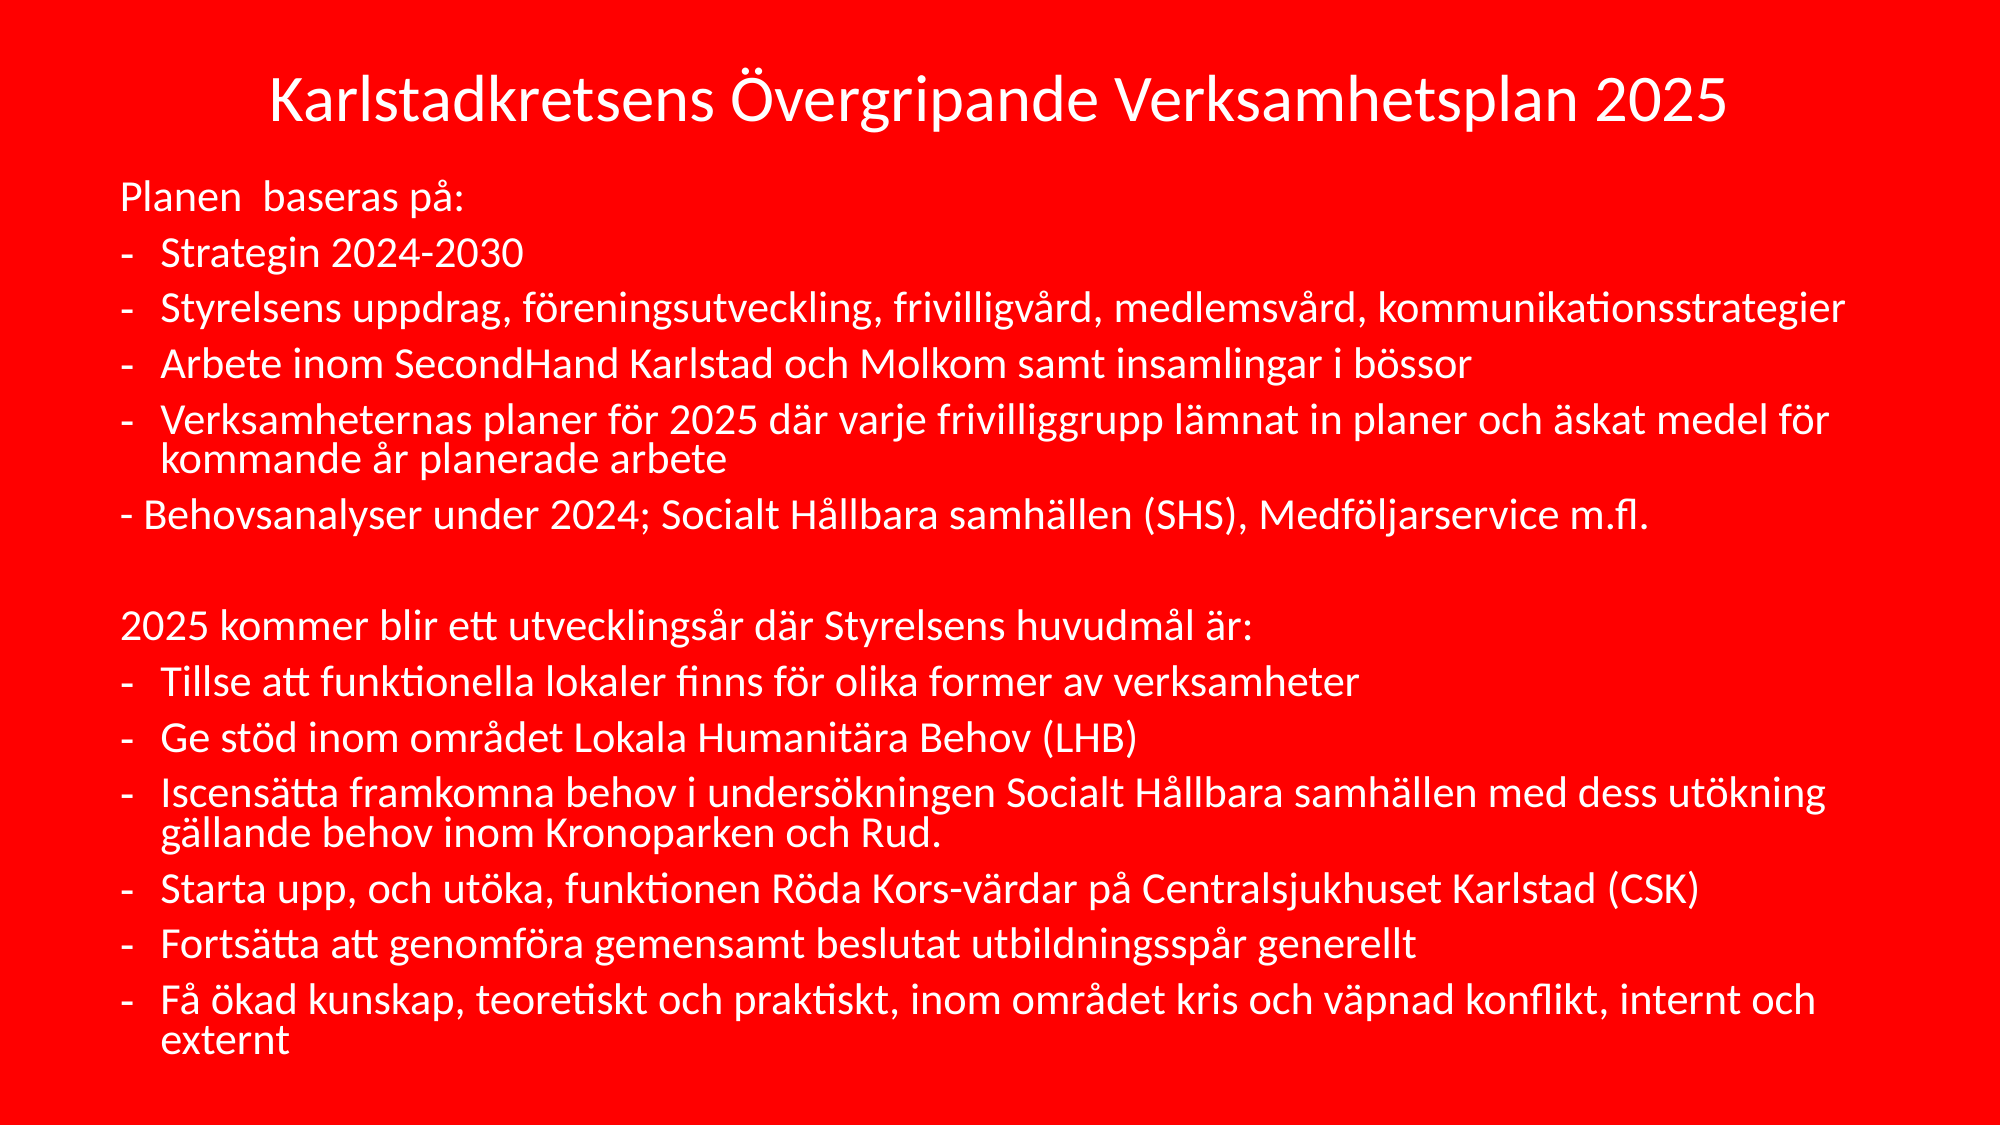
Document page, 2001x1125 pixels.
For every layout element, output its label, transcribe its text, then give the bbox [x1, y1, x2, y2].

list Planen baseras på: Strategin 2024-2030 Styrelsens uppdrag, föreningsutveckling, frivilligvård, medlemsvård, kommunikationsstrategier Arbete inom SecondHand Karlstad och Molkom samt insamlingar i bössor Verksamheternas planer för 2025 där varje frivilliggrupp lämnat in planer och äskat medel för kommande år planerade arbete - Behovsanalyser under 2024; Socialt Hållbara samhällen (SHS), Medföljarservice m.fl. 2025 kommer blir ett utvecklingsår där Styrelsens huvudmål är: Tillse att funktionella lokaler finns för olika former av verksamheter Ge stöd inom området Lokala Humanitära Behov (LHB) Iscensätta framkomna behov i undersökningen Socialt Hållbara samhällen med dess utökning gällande behov inom Kronoparken och Rud. Starta upp, och utöka, funktionen Röda Kors-värdar på Centralsjukhuset Karlstad (CSK) Fortsätta att genomföra gemensamt beslutat utbildningsspår generellt Få ökad kunskap, teoretiskt och praktiskt, inom området kris och väpnad konflikt, internt och externt [104, 172, 1927, 1110]
title Karlstadkretsens Övergripande Verksamhetsplan 2025 [137, 24, 1863, 172]
